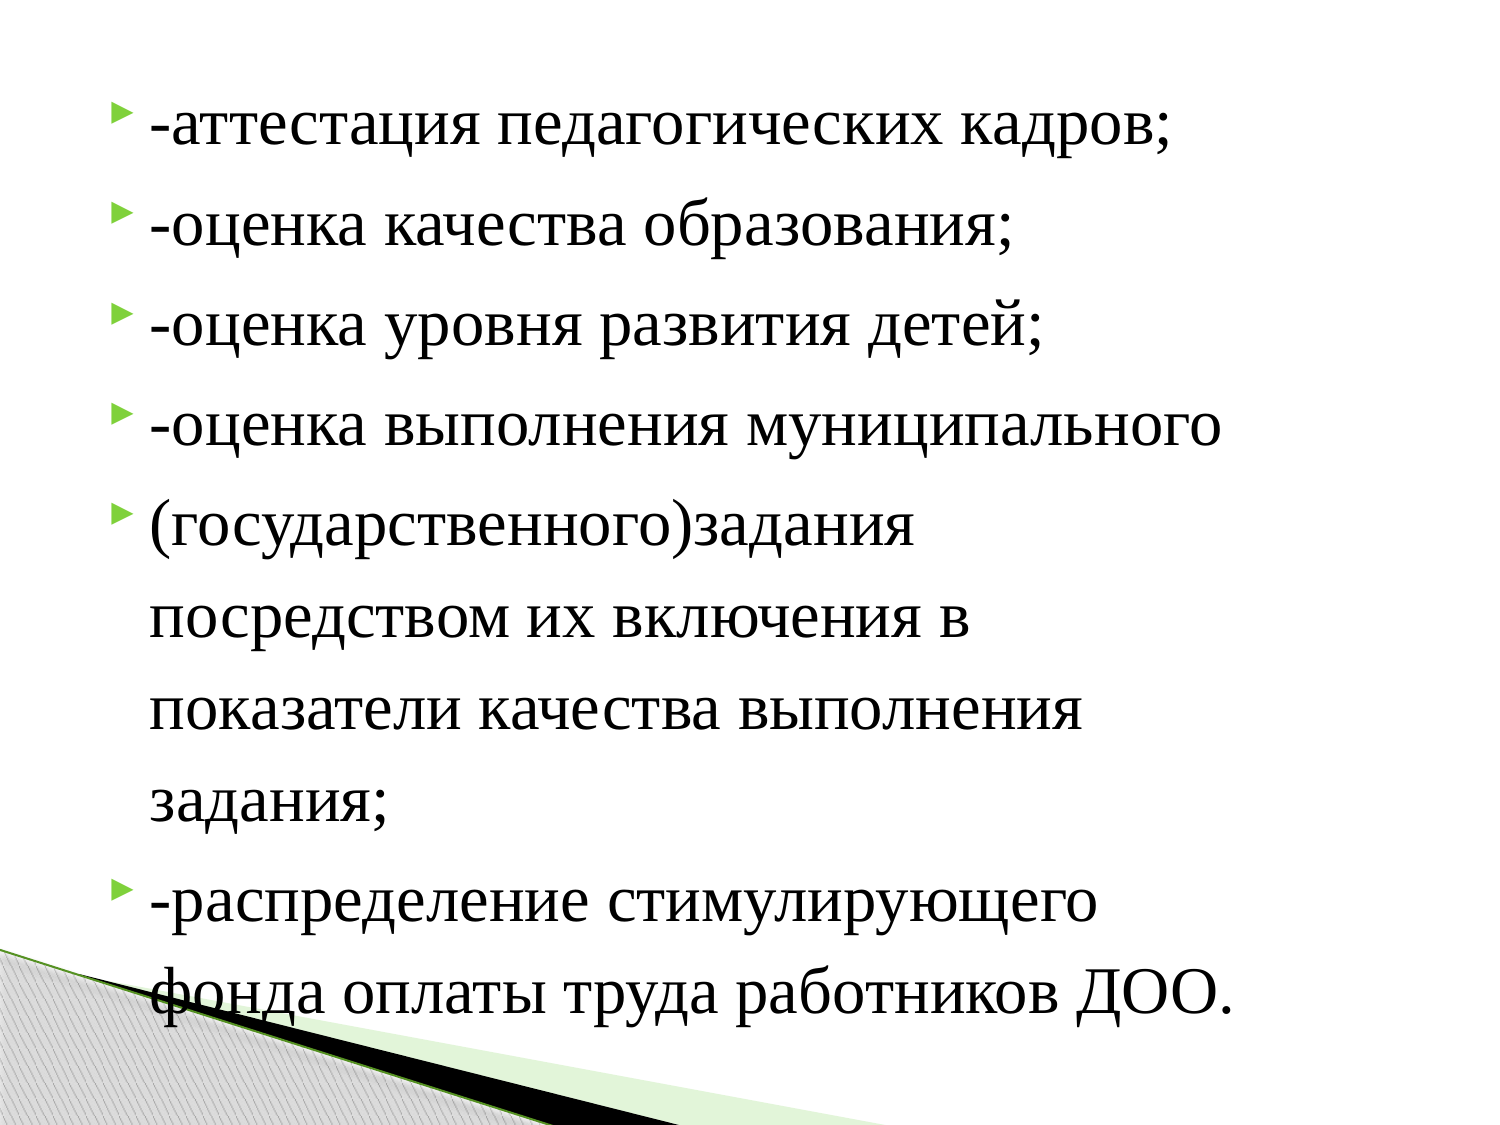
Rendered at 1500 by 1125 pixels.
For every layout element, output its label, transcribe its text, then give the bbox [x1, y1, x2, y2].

list -аттестация педагогических кадров; -оценка качества образования; -оценка уровня развития детей; -оценка выполнения муниципального (государственного)задания посредством их включения в показатели качества выполнения задания; -распределение стимулирующего фонда оплаты труда работников ДОО. [75, 58, 1263, 1059]
